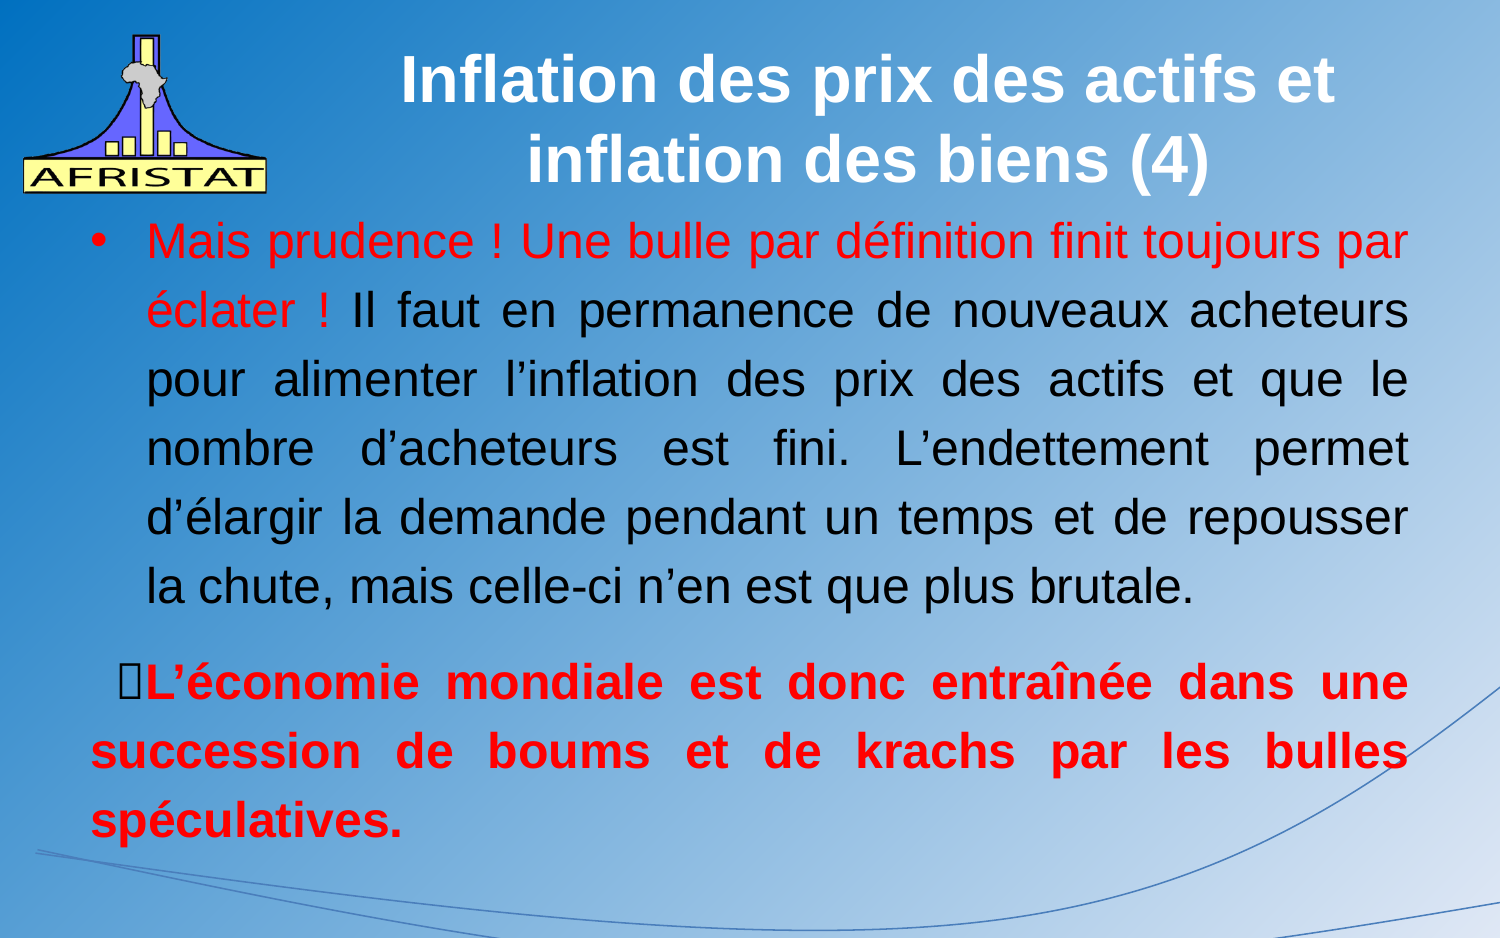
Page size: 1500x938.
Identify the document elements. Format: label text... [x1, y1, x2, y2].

picture [17, 28, 272, 198]
list Mais prudence ! Une bulle par définition finit toujours par éclater ! Il faut en permanence de nouveaux acheteurs pour alimenter l’inflation des prix des actifs et que le nombre d’acheteurs est fini. L’endettement permet d’élargir la demande pendant un temps et de repousser la chute, mais celle-ci n’en est que plus brutale. L’économie mondiale est donc entraînée dans une succession de boums et de krachs par les bulles spéculatives. [75, 192, 1425, 878]
title Inflation des prix des actifs et inflation des biens (4) [312, 37, 1425, 192]
